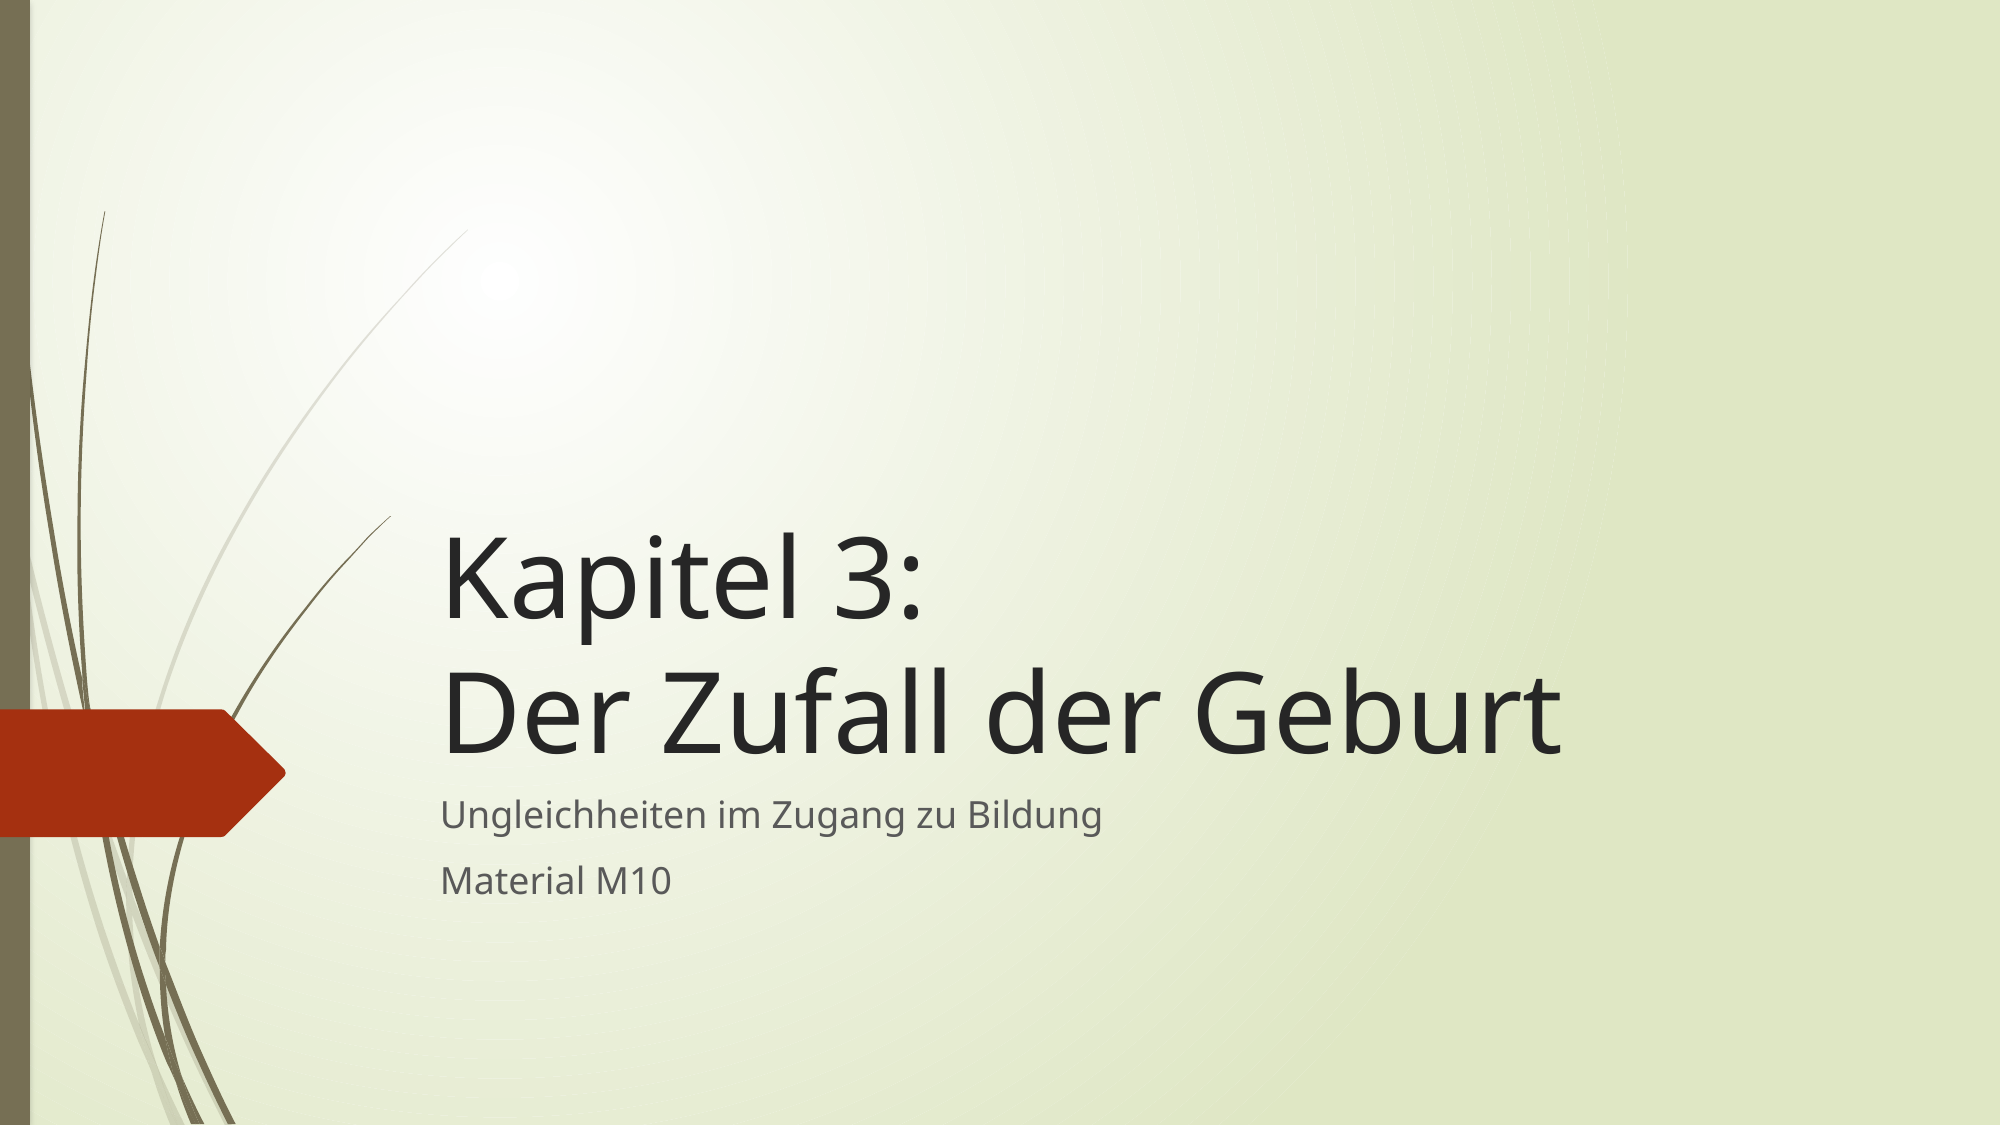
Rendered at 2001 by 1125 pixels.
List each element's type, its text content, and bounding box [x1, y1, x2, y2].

title Kapitel 3: Der Zufall der Geburt [424, 412, 1888, 783]
subtitle Ungleichheiten im Zugang zu Bildung Material M10 [424, 783, 1888, 969]
